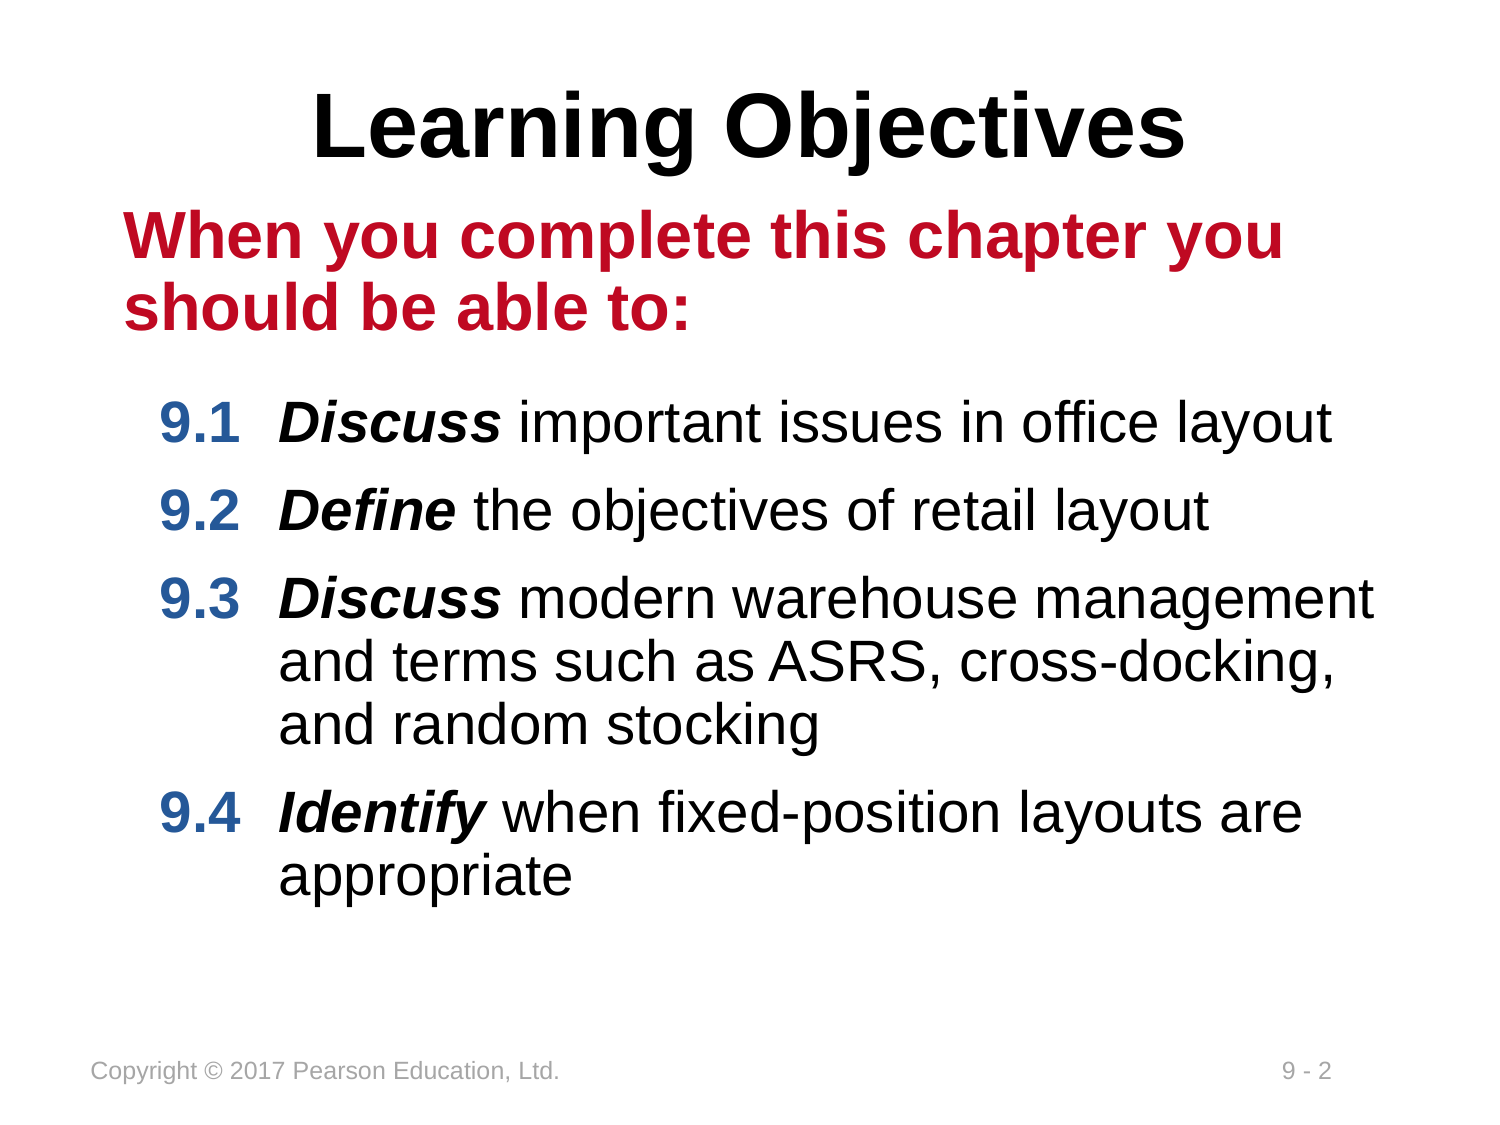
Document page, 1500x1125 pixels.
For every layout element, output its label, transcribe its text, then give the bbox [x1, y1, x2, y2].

text_box 9.1 Discuss important issues in office layout 9.2 Define the objectives of retail layout 9.3 Discuss modern warehouse management and terms such as ASRS, cross-docking, and random stocking 9.4 Identify when fixed-position layouts are appropriate [145, 385, 1415, 916]
title Learning Objectives [112, 52, 1388, 190]
list When you complete this chapter you should be able to: [108, 193, 1427, 374]
